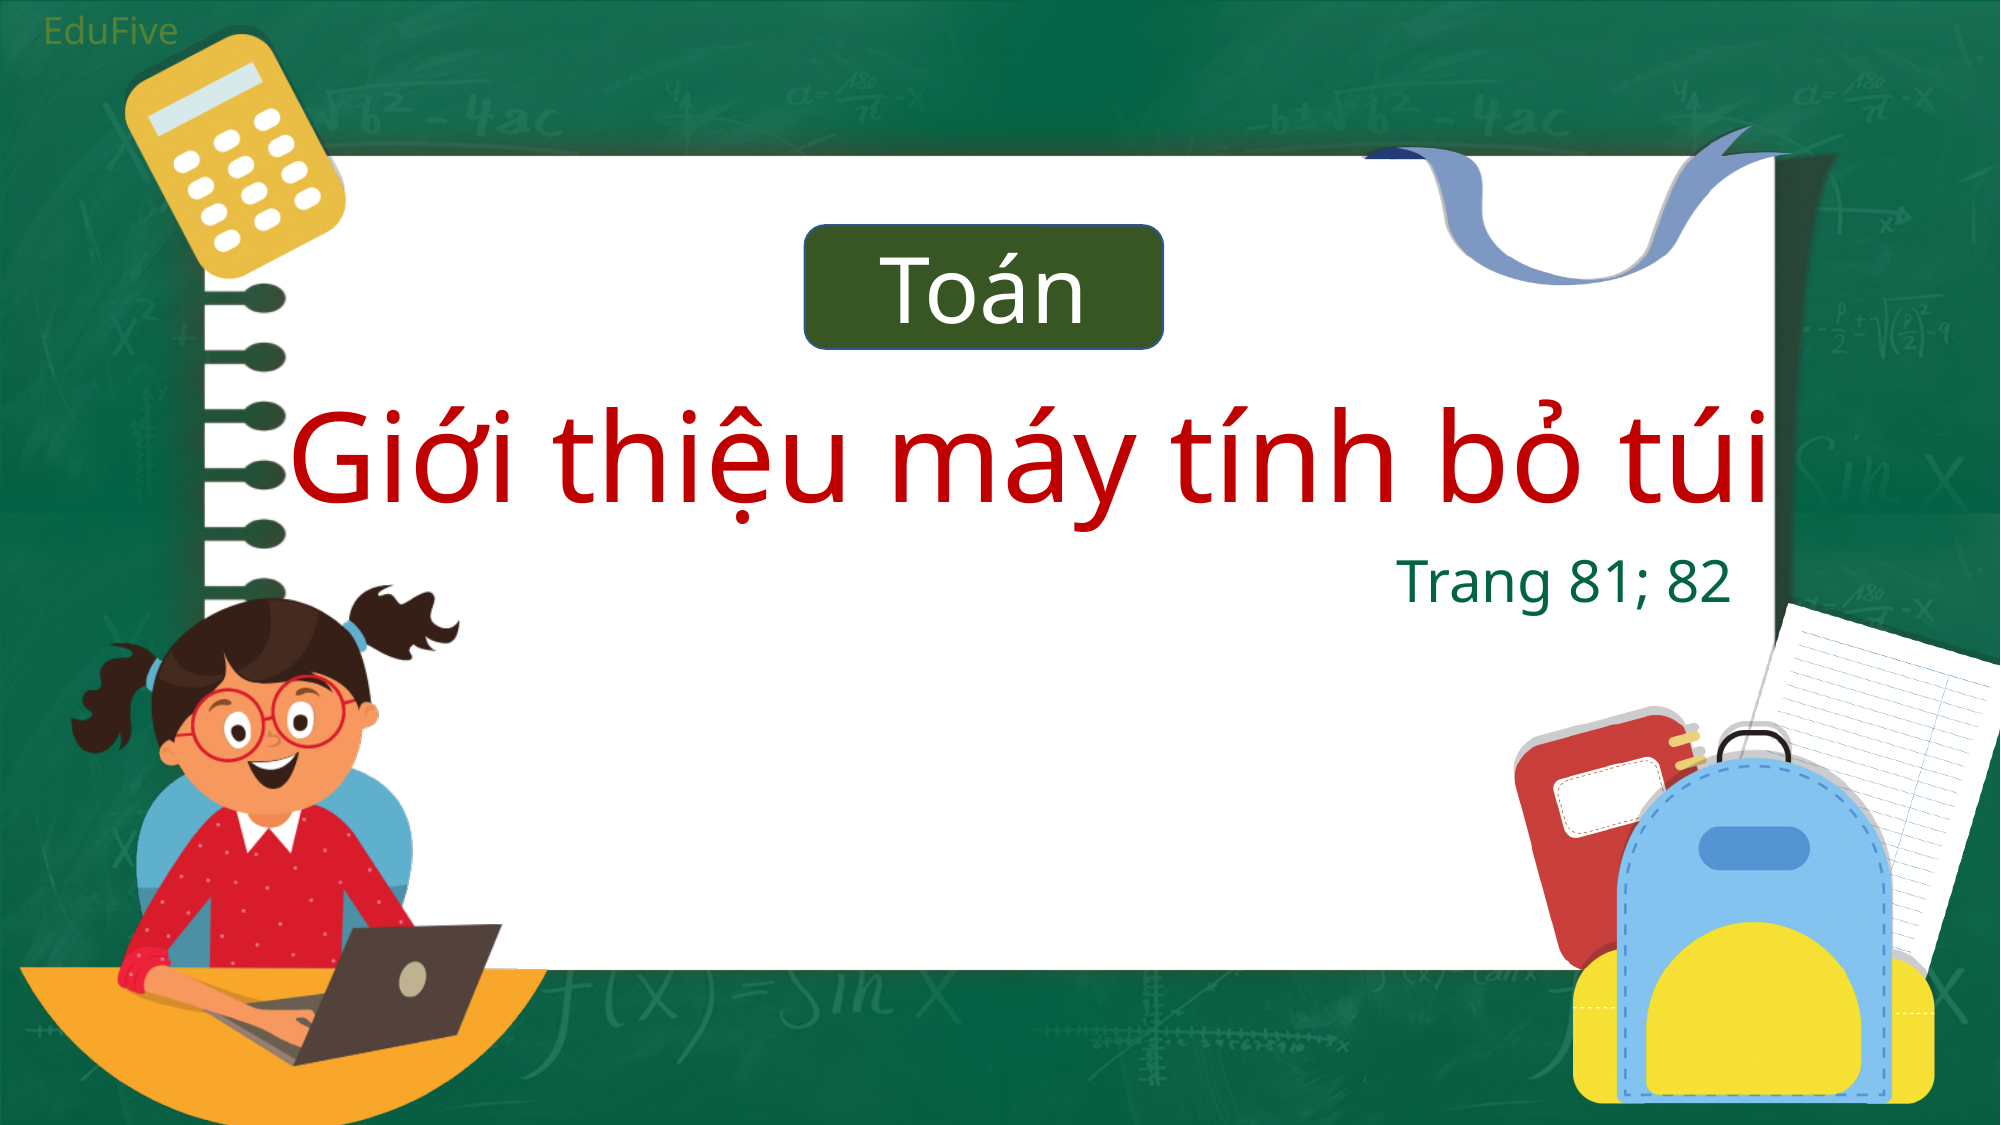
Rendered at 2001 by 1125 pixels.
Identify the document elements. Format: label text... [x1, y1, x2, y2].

text_box Trang 81; 82 [1381, 536, 1748, 622]
picture [0, 0, 2001, 1125]
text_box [1493, 559, 2000, 1125]
text_box Toán [803, 224, 1165, 350]
text_box Giới thiệu máy tính bỏ túi [271, 370, 1572, 535]
